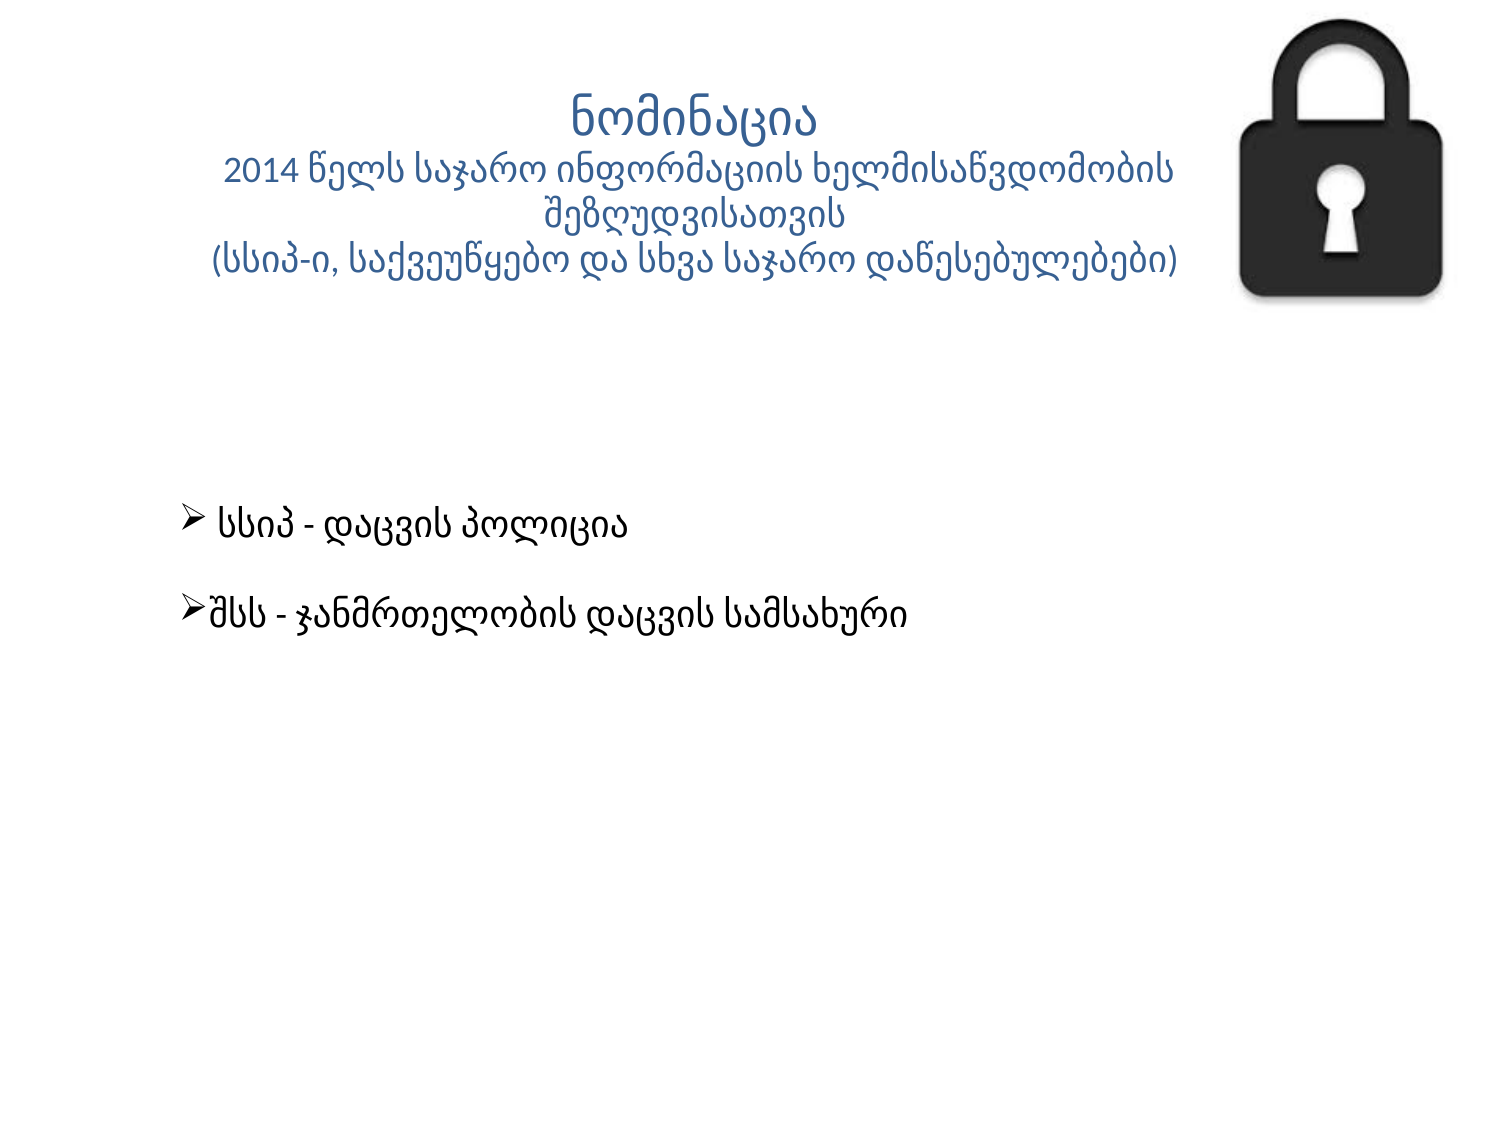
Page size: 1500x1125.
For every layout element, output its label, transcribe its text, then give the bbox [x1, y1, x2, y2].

text_box ნომინაცია 2014 წელს საჯარო ინფორმაციის ხელმისაწვდომობის შეზღუდვისათვის (სსიპ-ი, საქვეუწყებო და სხვა საჯარო დაწესებულებები) [171, 78, 1175, 288]
text_box სსიპ - დაცვის პოლიცია შსს - ჯანმრთელობის დაცვის სამსახური [163, 492, 1417, 687]
picture [1180, 0, 1500, 319]
